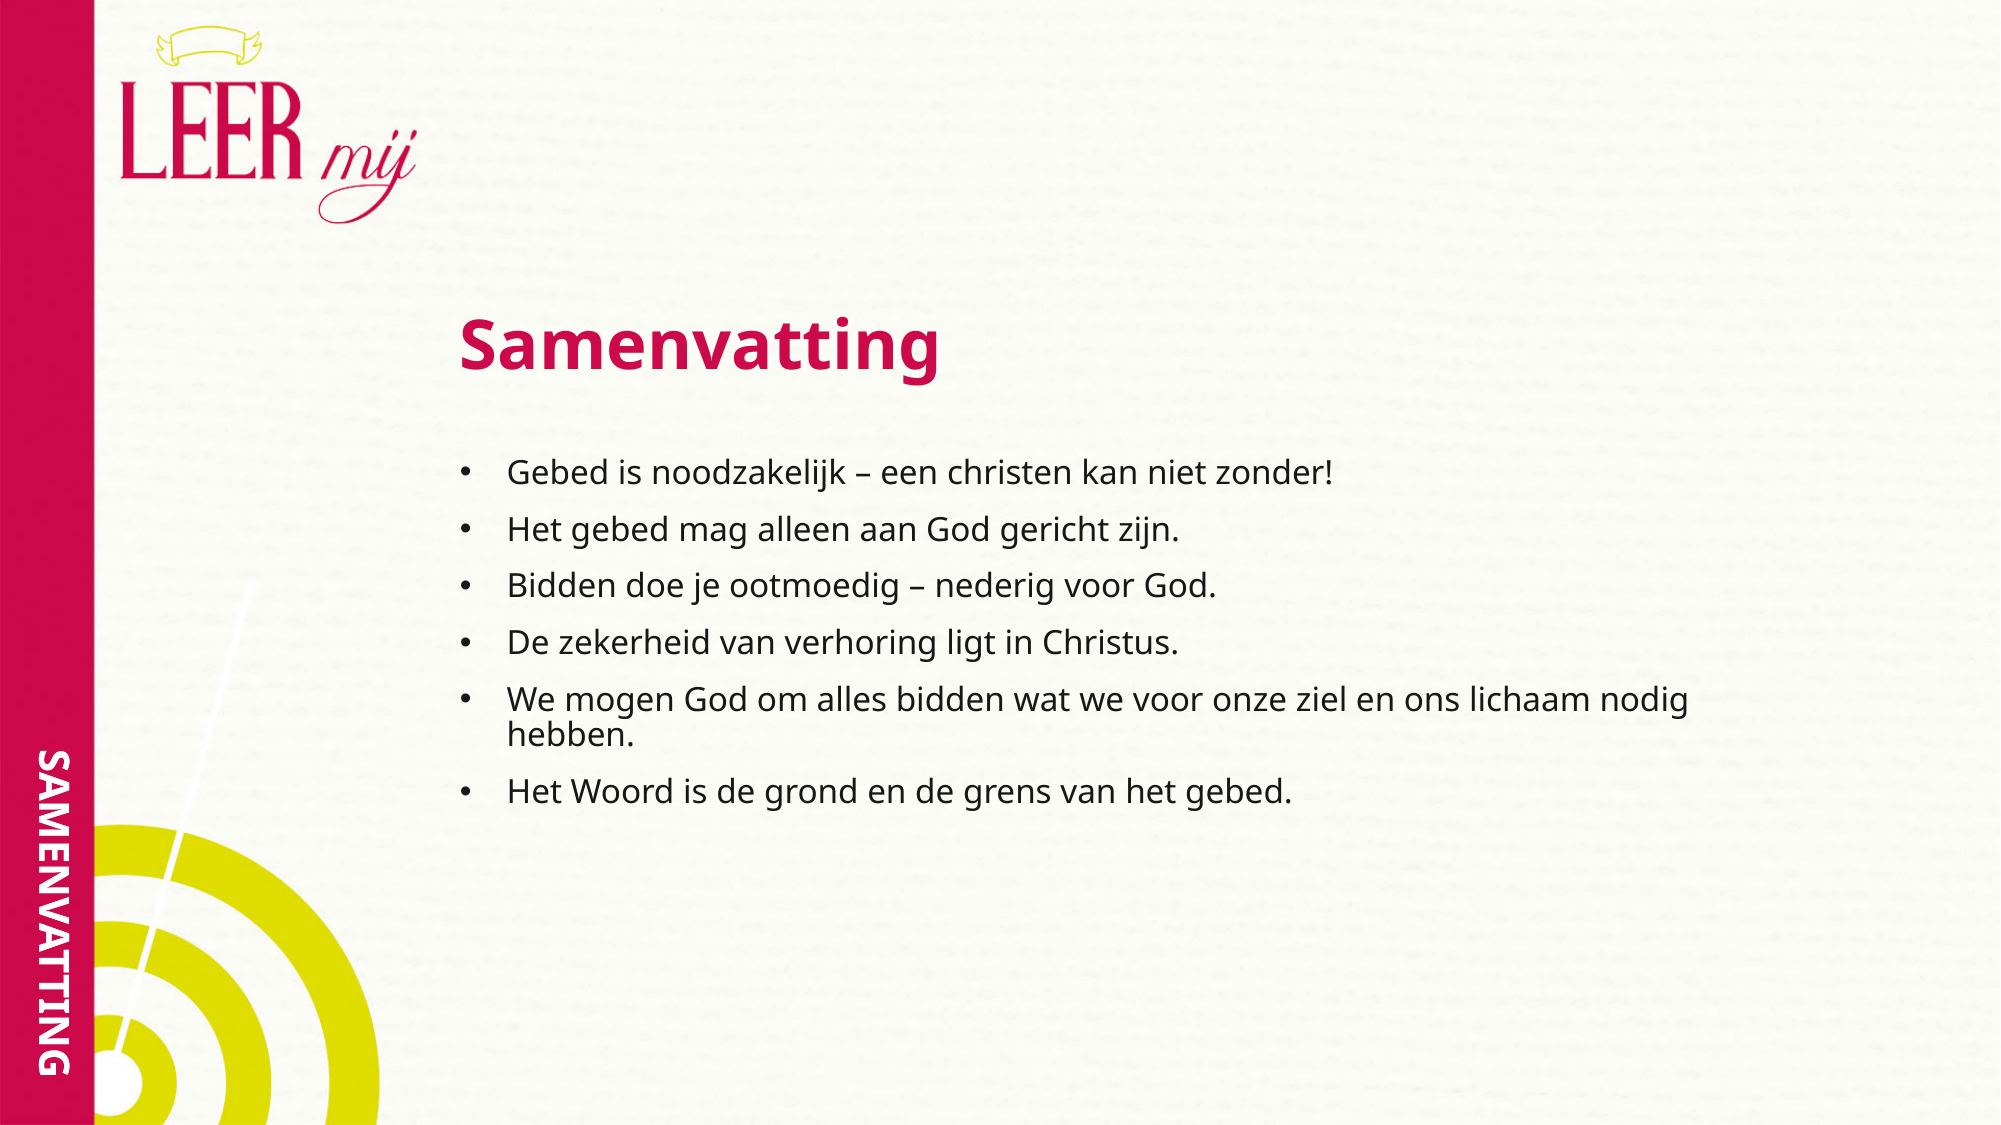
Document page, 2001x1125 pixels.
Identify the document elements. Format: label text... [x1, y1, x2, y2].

list Gebed is noodzakelijk – een christen kan niet zonder! Het gebed mag alleen aan God gericht zijn. Bidden doe je ootmoedig – nederig voor God. De zekerheid van verhoring ligt in Christus. We mogen God om alles bidden wat we voor onze ziel en ons lichaam nodig hebben. Het Woord is de grond en de grens van het gebed. [444, 448, 1841, 968]
picture [0, 0, 2001, 1125]
title Samenvatting [444, 235, 1841, 393]
